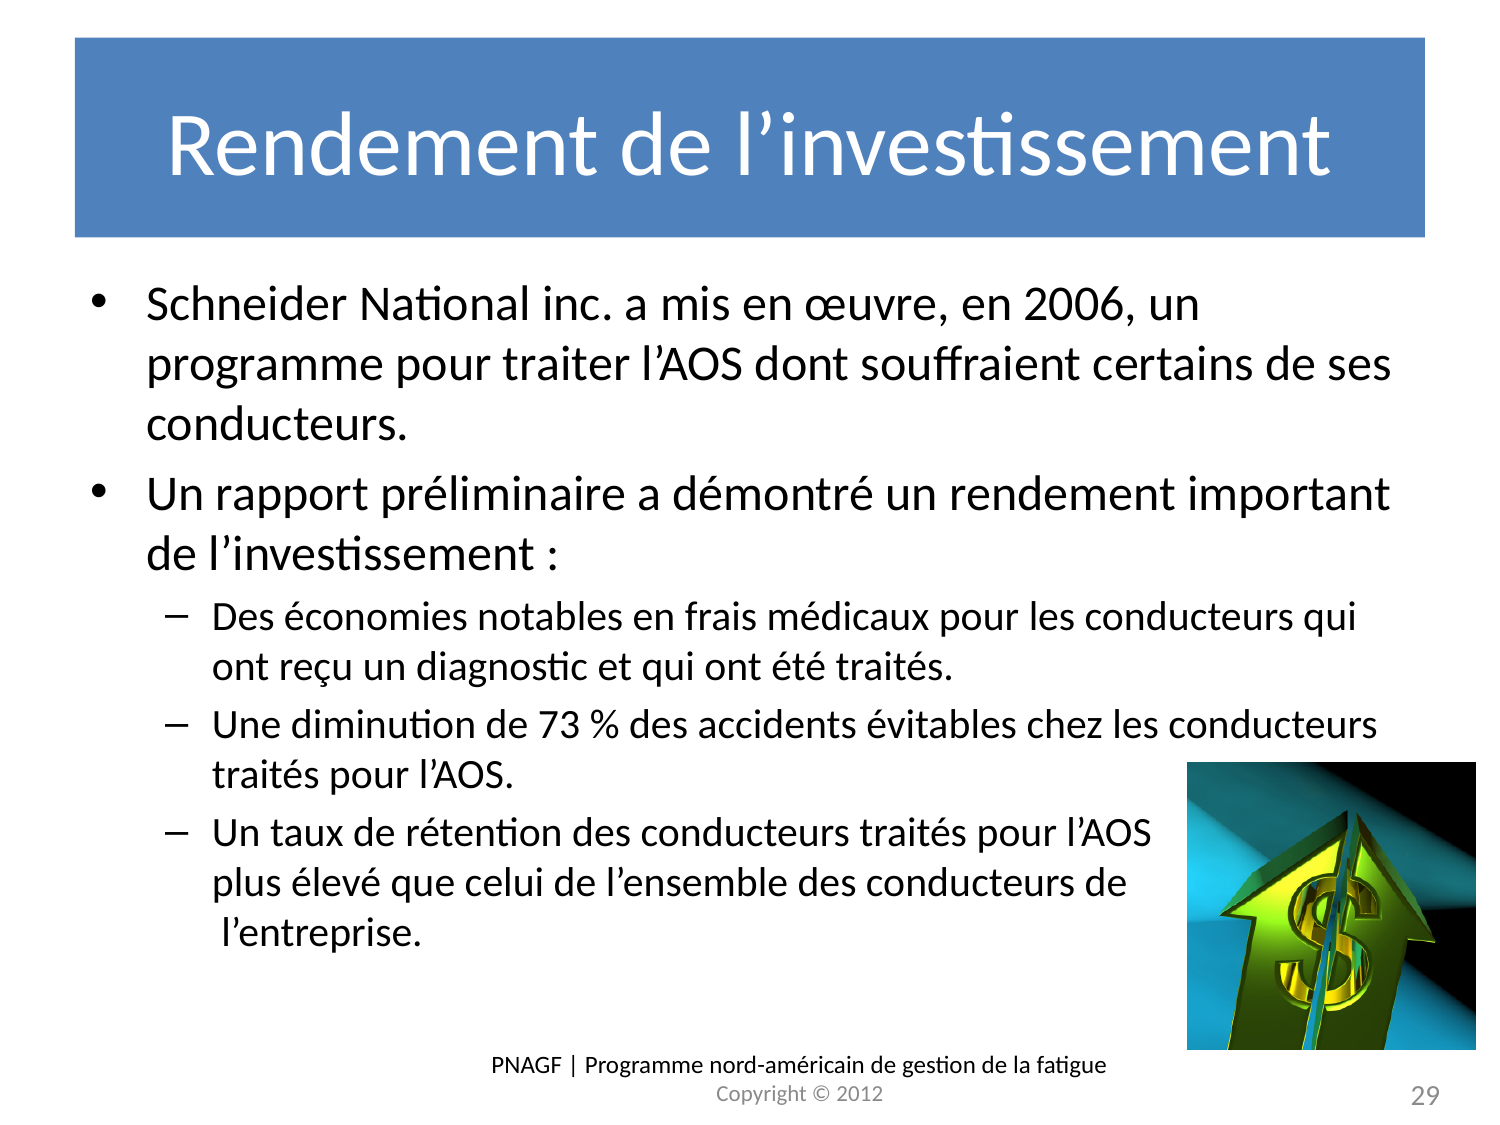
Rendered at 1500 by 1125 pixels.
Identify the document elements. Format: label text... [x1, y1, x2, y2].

list Schneider National inc. a mis en œuvre, en 2006, un programme pour traiter l’AOS dont souffraient certains de ses conducteurs. Un rapport préliminaire a démontré un rendement important de l’investissement : Des économies notables en frais médicaux pour les conducteurs qui ont reçu un diagnostic et qui ont été traités. Une diminution de 73 % des accidents évitables chez les conducteurs traités pour l’AOS. Un taux de rétention des conducteurs traités pour l’AOS 2,3 fois plus élevé que celui de l’ensemble des conducteurs de l’entreprise. [74, 262, 1426, 1006]
title Rendement de l’investissement [74, 44, 1426, 233]
picture [1187, 762, 1476, 1051]
